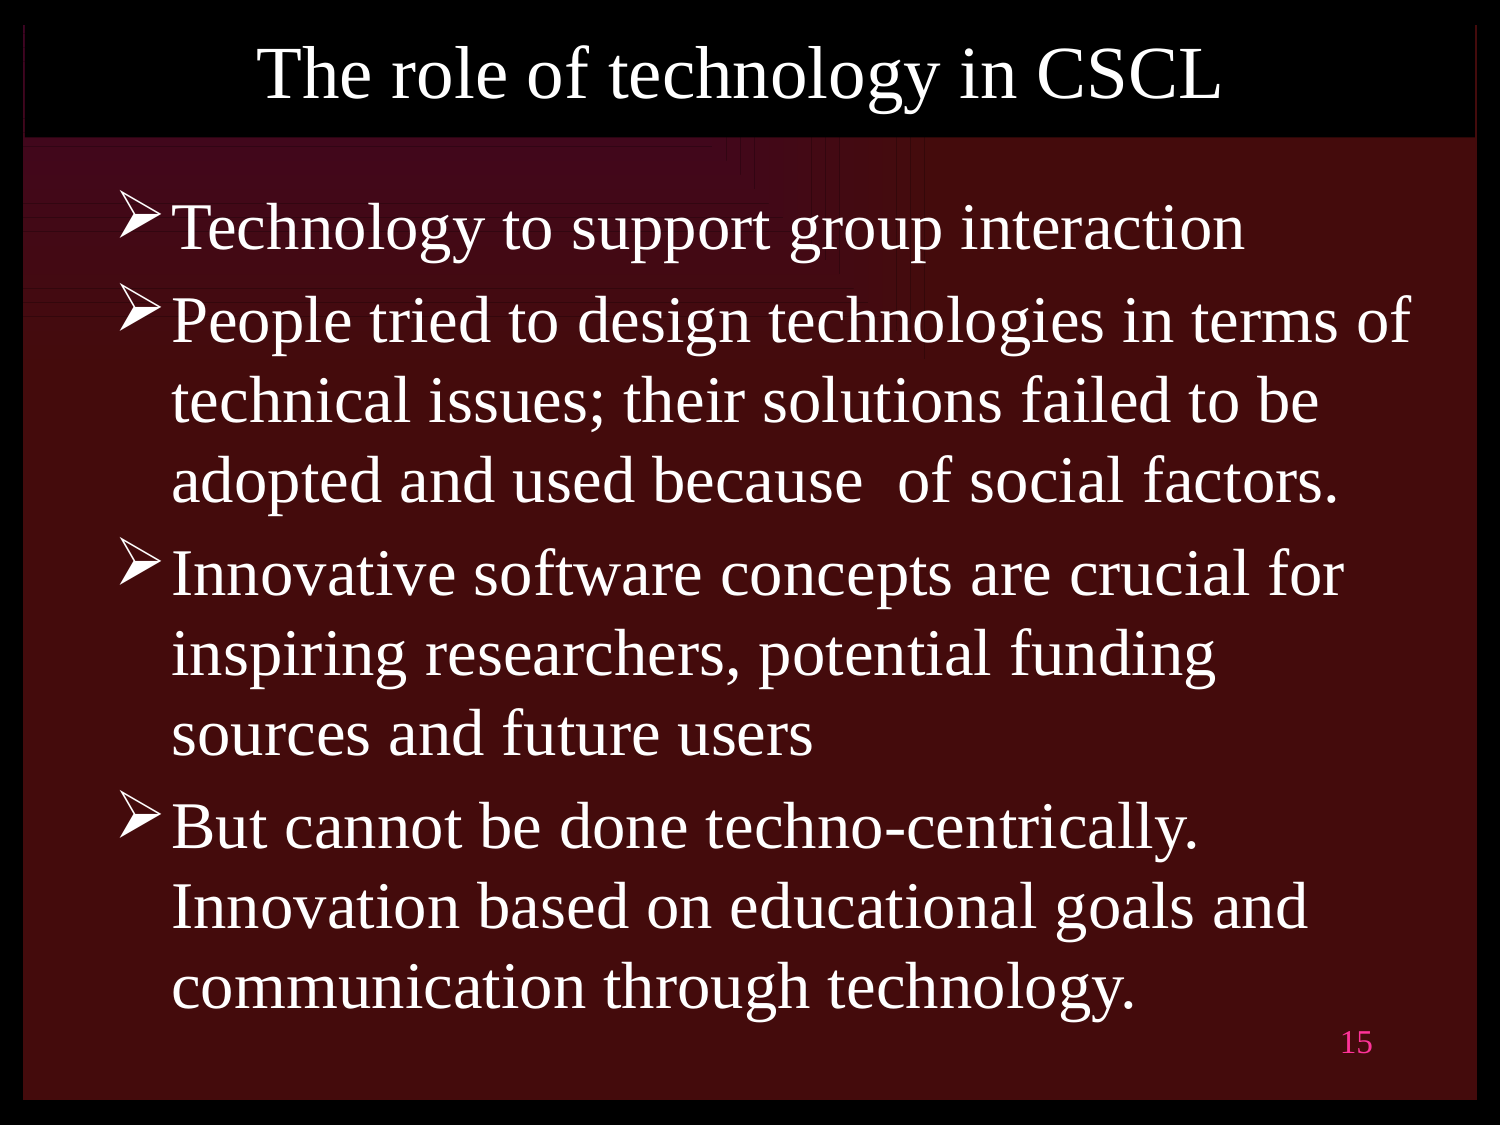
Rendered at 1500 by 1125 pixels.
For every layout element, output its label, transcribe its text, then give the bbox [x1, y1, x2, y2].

list Technology to support group interaction People tried to design technologies in terms of technical issues; their solutions failed to be adopted and used because of social factors. Innovative software concepts are crucial for inspiring researchers, potential funding sources and future users But cannot be done techno-centrically. Innovation based on educational goals and communication through technology. [99, 174, 1438, 938]
title The role of technology in CSCL [24, 0, 1476, 138]
